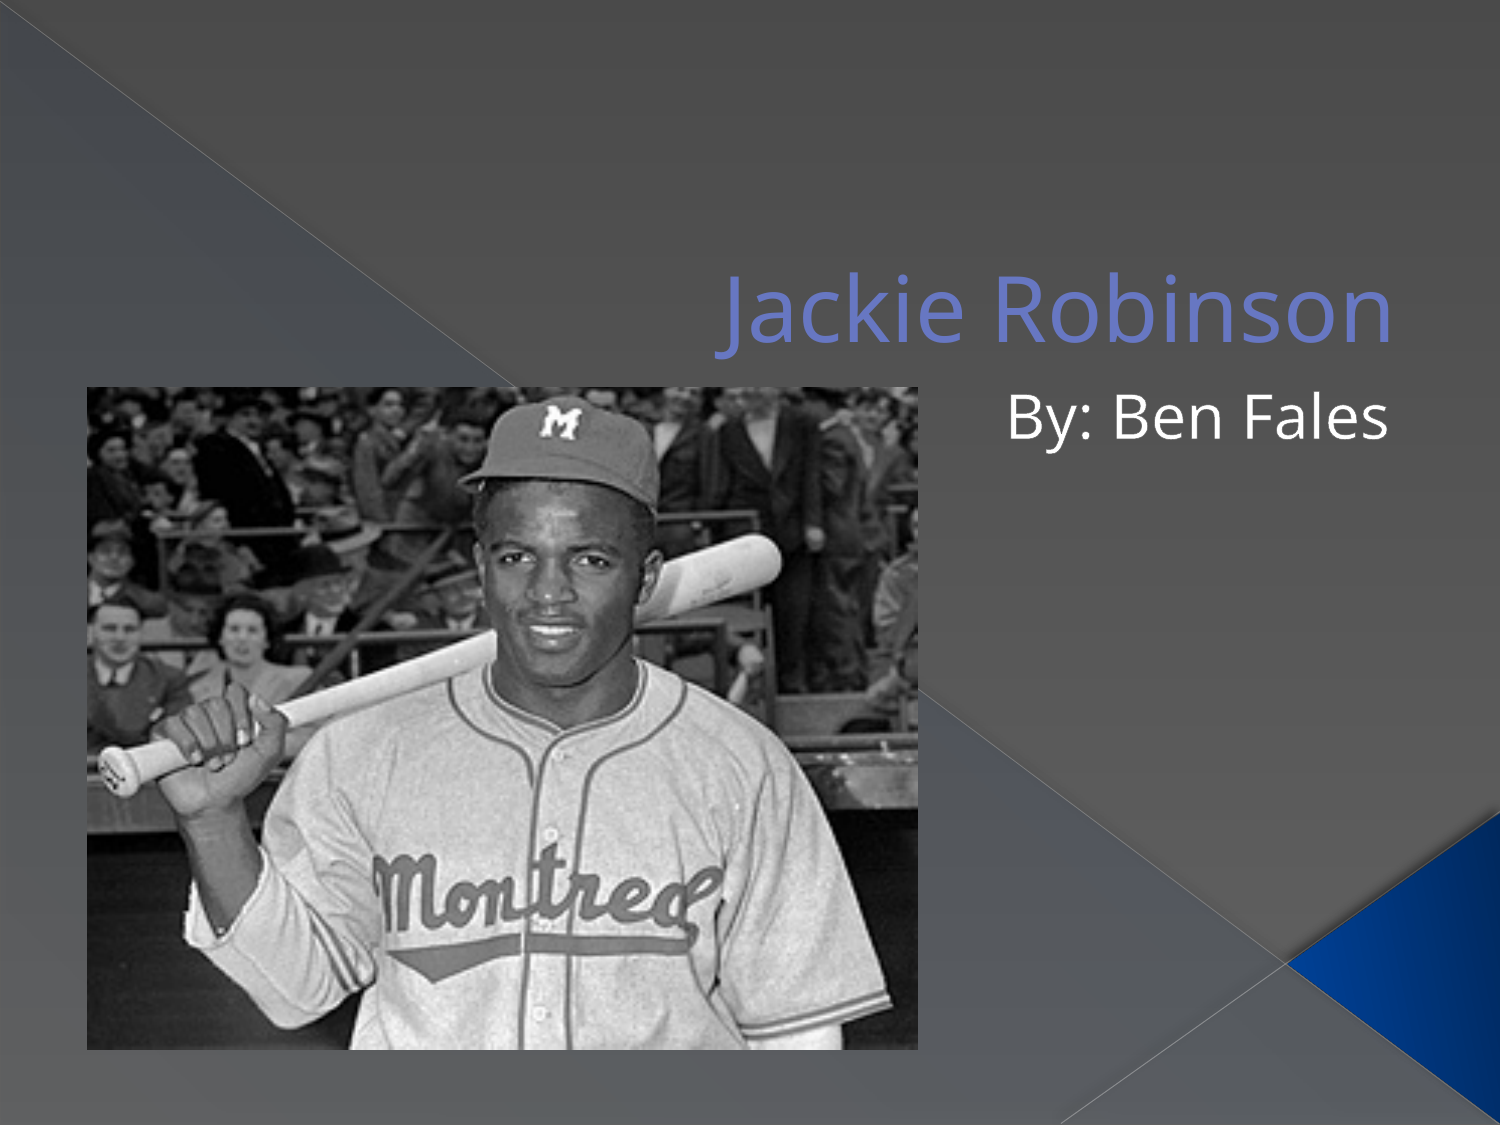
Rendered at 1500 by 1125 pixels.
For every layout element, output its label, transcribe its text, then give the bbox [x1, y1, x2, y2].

subtitle By: Ben Fales [88, 369, 1412, 657]
title Jackie Robinson [88, 127, 1412, 369]
picture [87, 387, 918, 1051]
